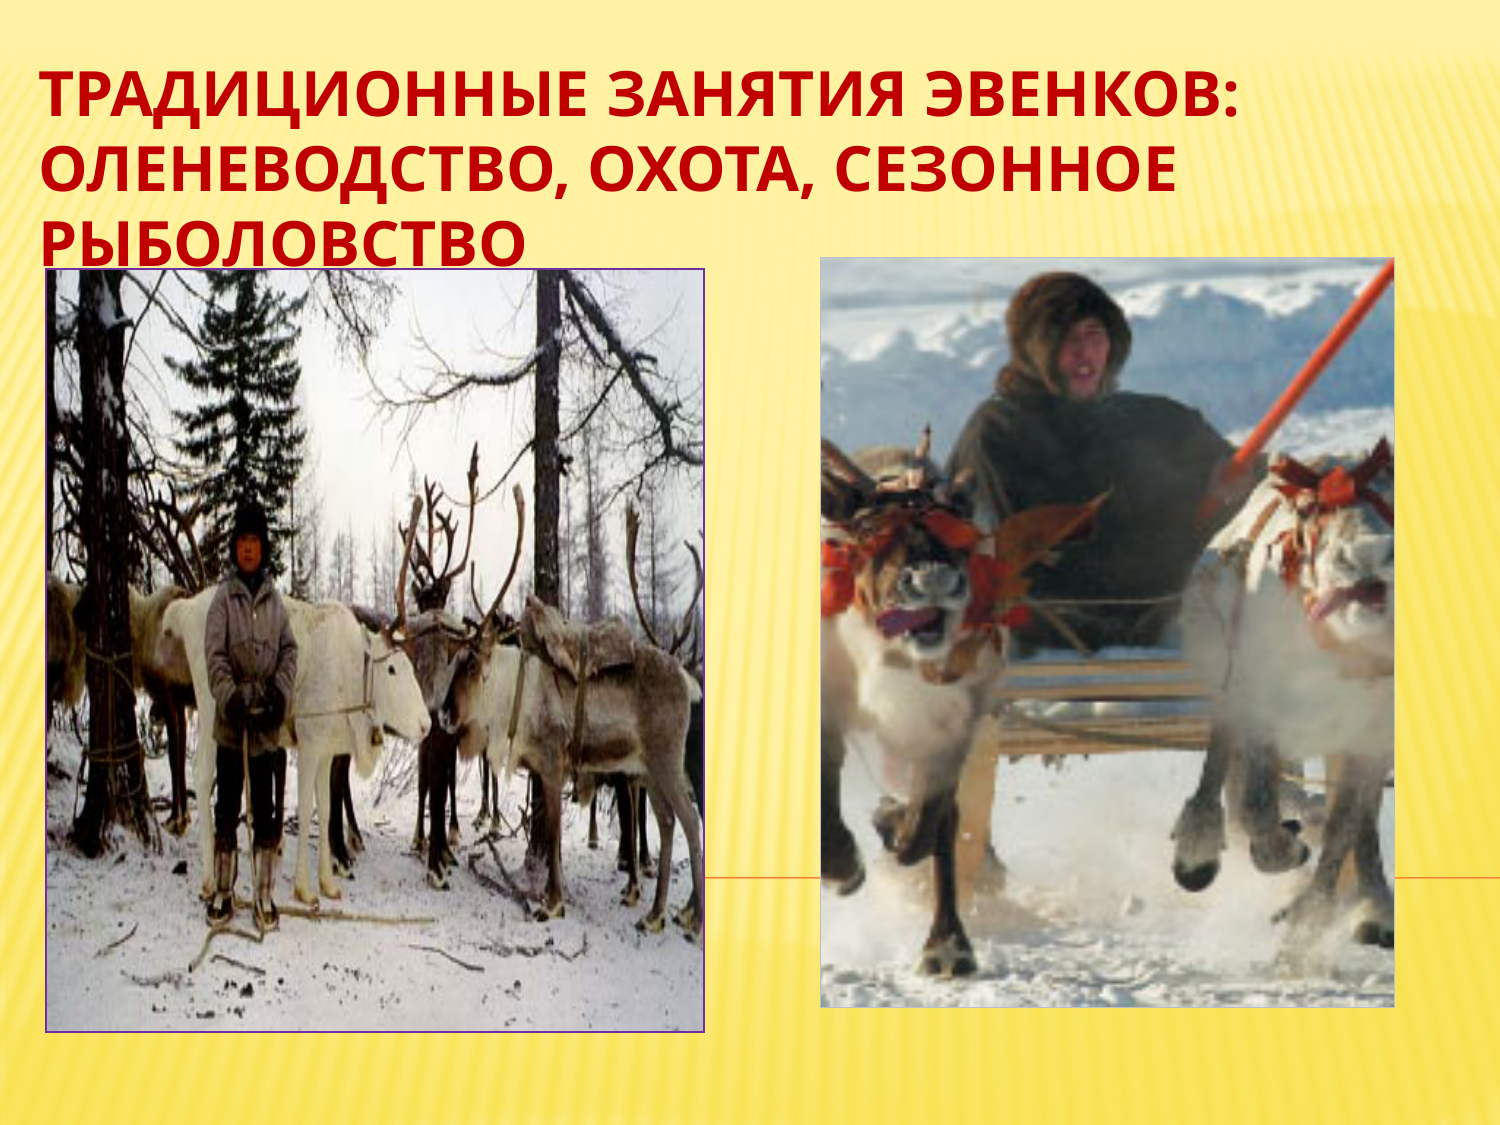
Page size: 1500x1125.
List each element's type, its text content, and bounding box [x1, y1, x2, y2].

title Традиционные занятия эвенков: оленеводство, охота, сезонное рыболовство [23, 46, 1500, 211]
picture [46, 269, 704, 1032]
picture [819, 257, 1395, 1009]
